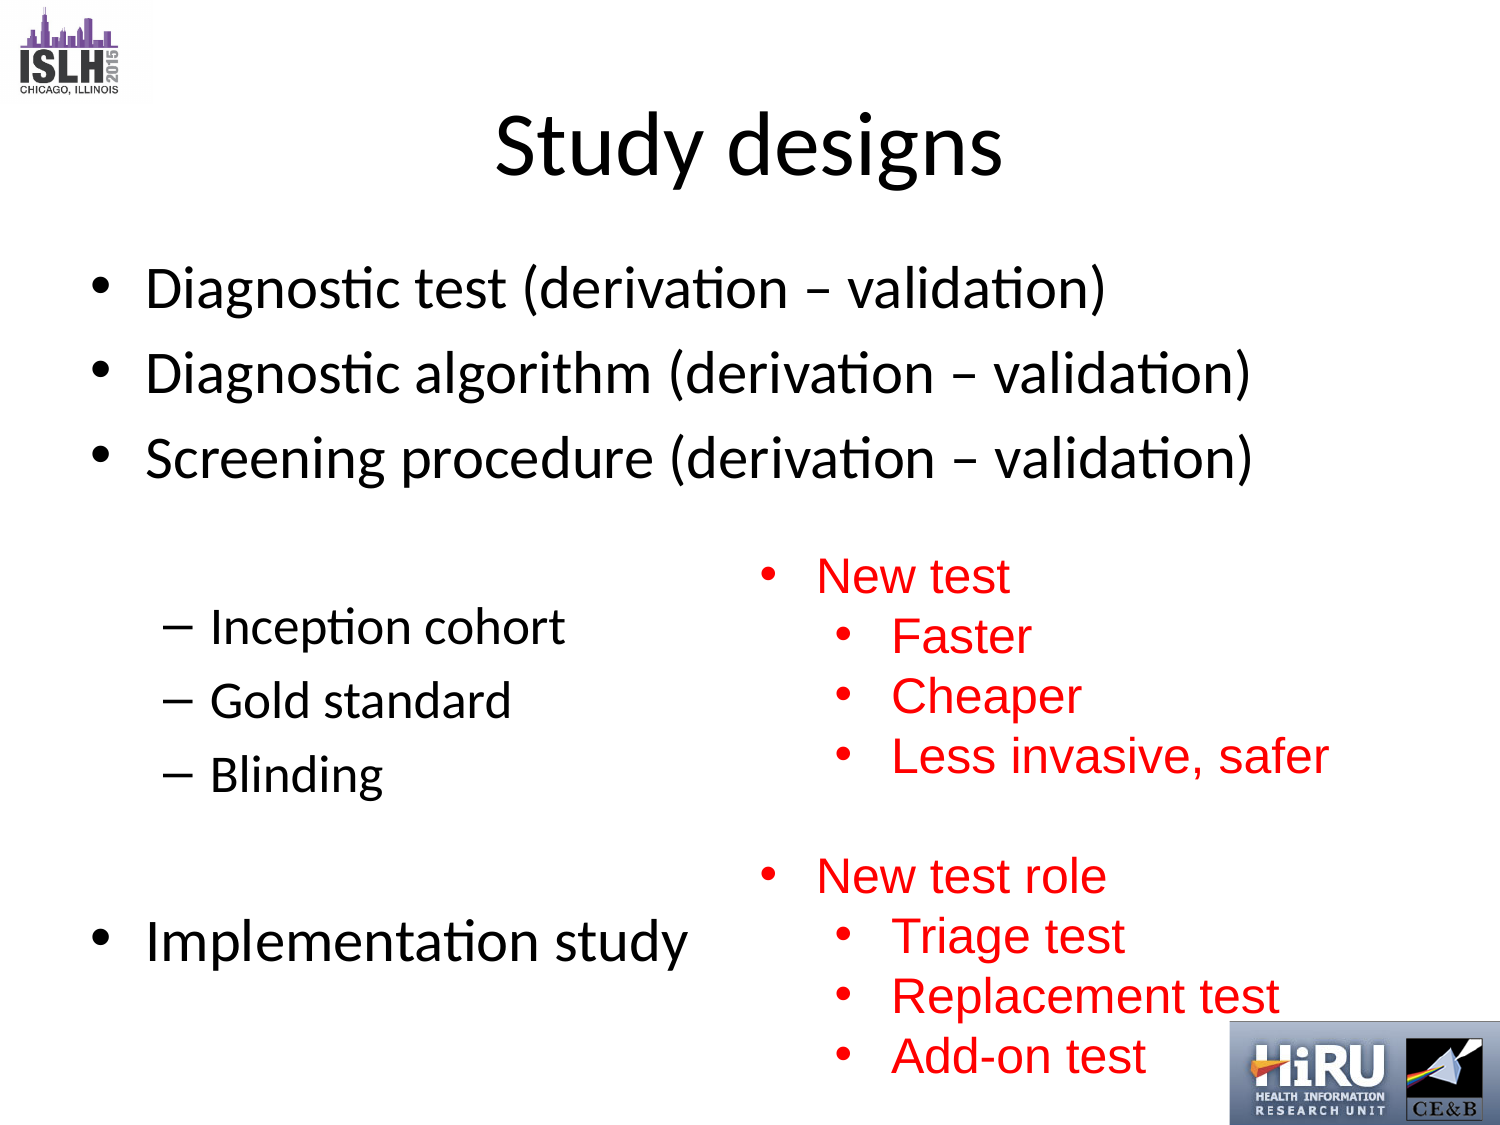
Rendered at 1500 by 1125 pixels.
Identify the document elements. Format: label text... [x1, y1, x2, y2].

text_box New test Faster Cheaper Less invasive, safer New test role Triage test Replacement test Add-on test [744, 535, 1348, 1091]
list Diagnostic test (derivation – validation) Diagnostic algorithm (derivation – validation) Screening procedure (derivation – validation) Inception cohort Gold standard Blinding Implementation study [75, 240, 1425, 983]
picture [0, 0, 153, 104]
picture [1229, 1021, 1500, 1125]
title Study designs [75, 45, 1425, 233]
